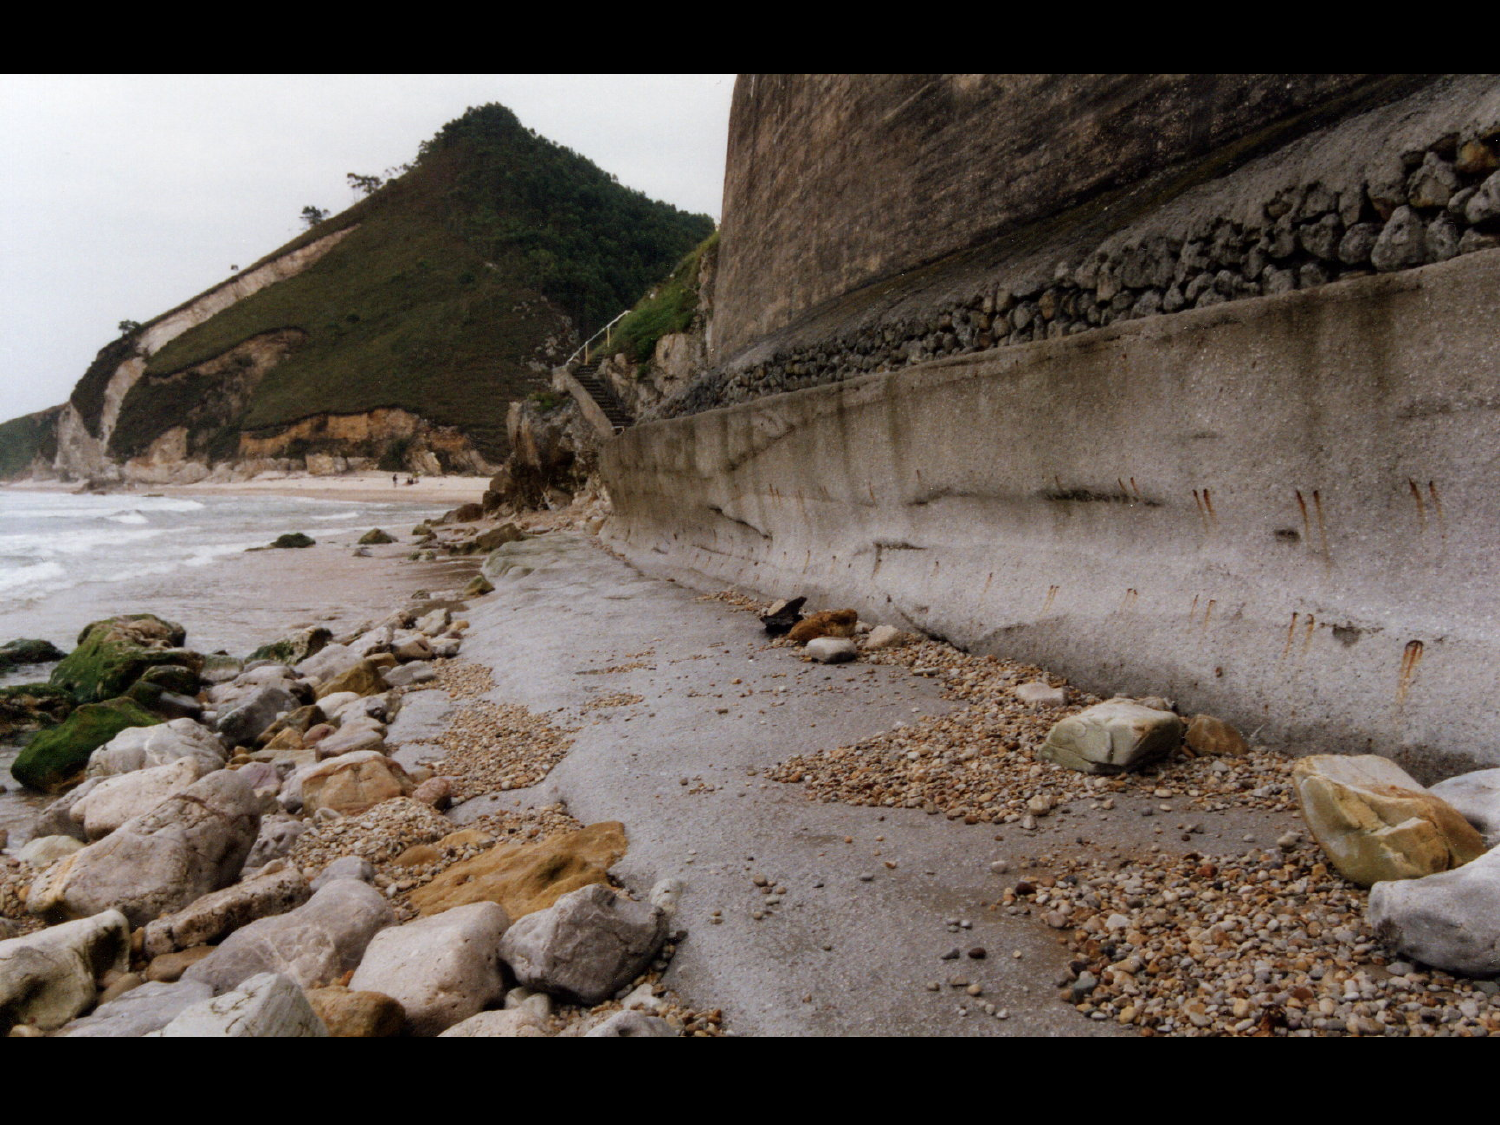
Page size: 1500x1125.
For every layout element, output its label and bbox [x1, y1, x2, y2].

picture [0, 74, 1500, 1037]
